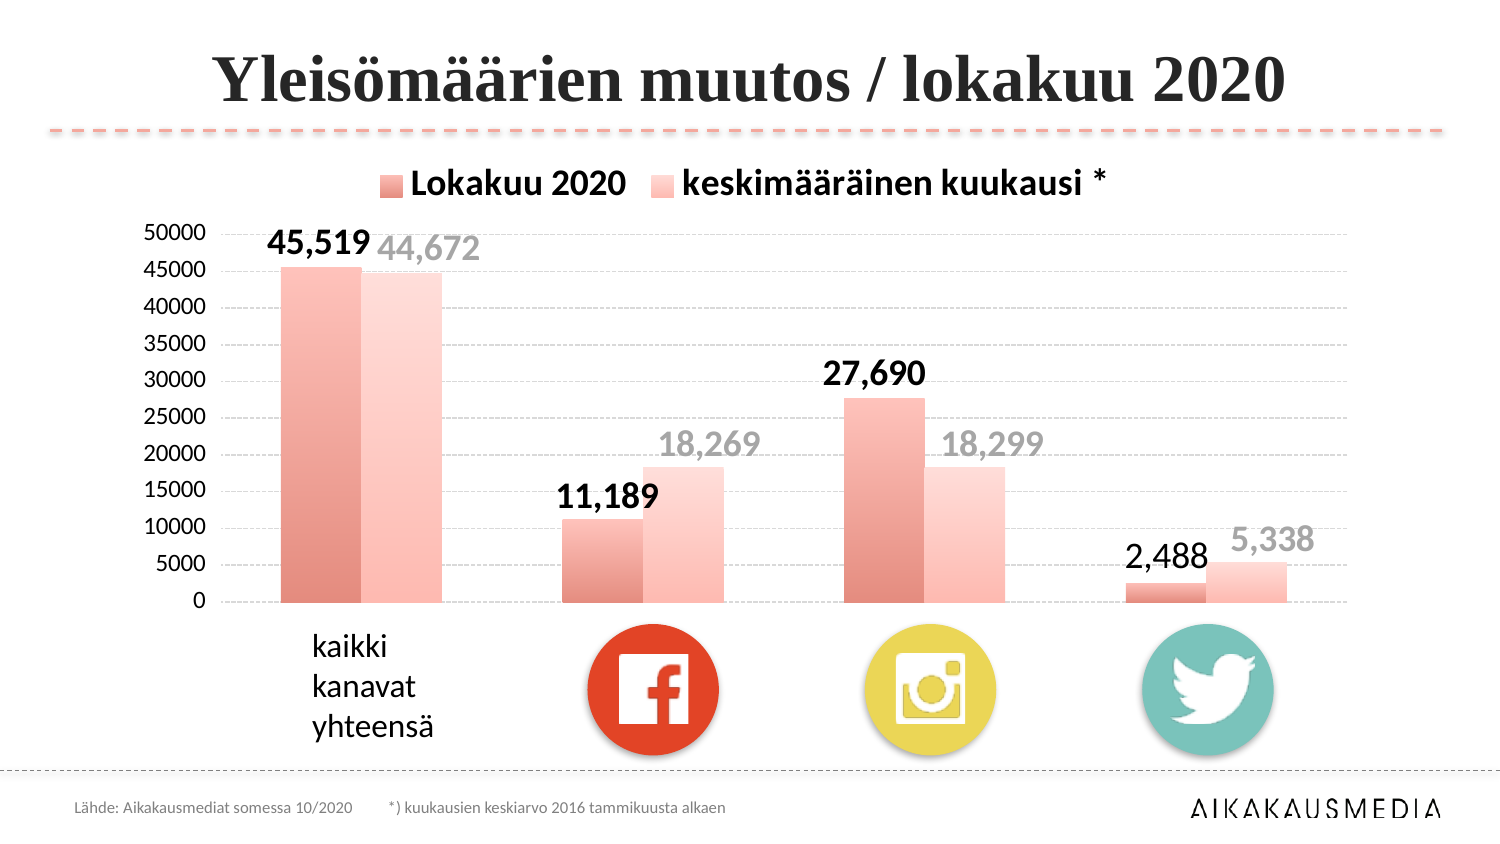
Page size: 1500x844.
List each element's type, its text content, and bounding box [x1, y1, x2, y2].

table_cell 9. [48, 131, 1446, 138]
title Yleisömäärien muutos / lokakuu 2020 [27, 0, 1473, 150]
text_box *) kuukausien keskiarvo 2016 tammikuusta alkaen [372, 789, 742, 825]
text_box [117, 148, 1373, 756]
text_box Lähde: Aikakausmediat somessa 10/2020 [59, 789, 369, 825]
